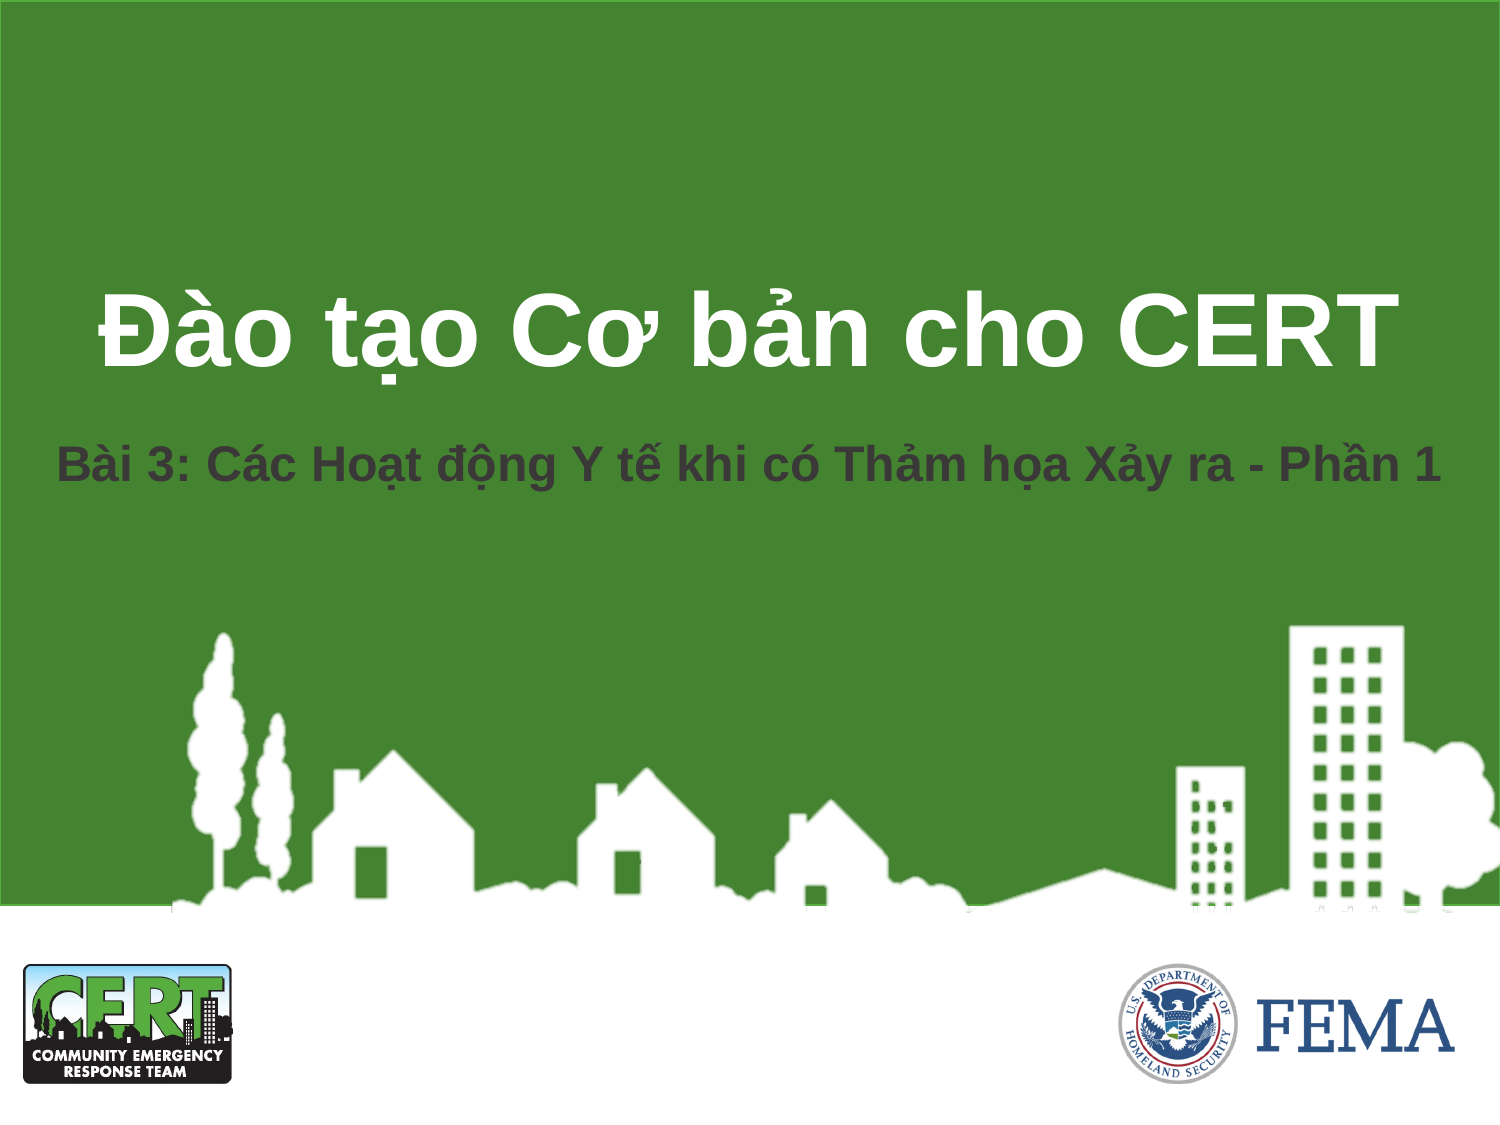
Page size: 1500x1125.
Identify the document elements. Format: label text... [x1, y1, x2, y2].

list Bài 3: Các Hoạt động Y tế khi có Thảm họa Xảy ra - Phần 1 [0, 407, 1500, 526]
picture [22, 963, 233, 1084]
picture [1116, 963, 1455, 1084]
title Đào tạo Cơ bản cho CERT [0, 259, 1500, 407]
picture [165, 606, 1500, 913]
